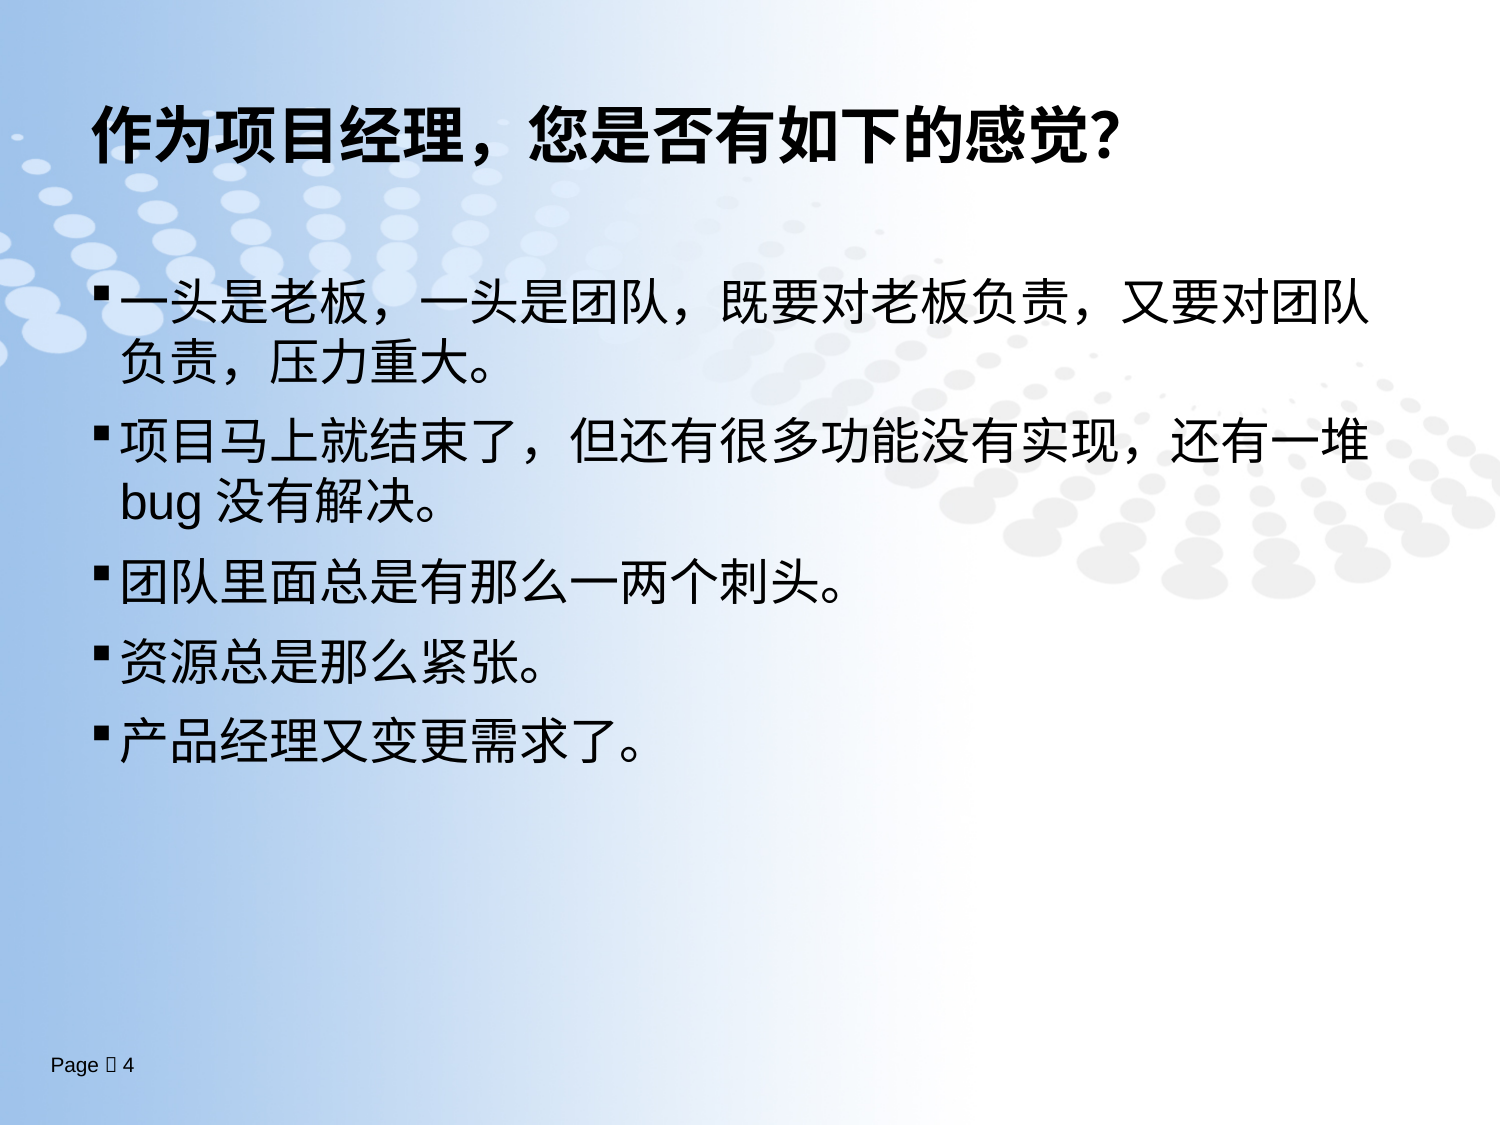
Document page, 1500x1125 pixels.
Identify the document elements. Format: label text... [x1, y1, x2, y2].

title 作为项目经理，您是否有如下的感觉？ [75, 45, 1425, 233]
list 一头是老板，一头是团队，既要对老板负责，又要对团队负责，压力重大。 项目马上就结束了，但还有很多功能没有实现，还有一堆bug没有解决。 团队里面总是有那么一两个刺头。 资源总是那么紧张。 产品经理又变更需求了。 [75, 262, 1425, 1005]
picture [0, 0, 1500, 1125]
